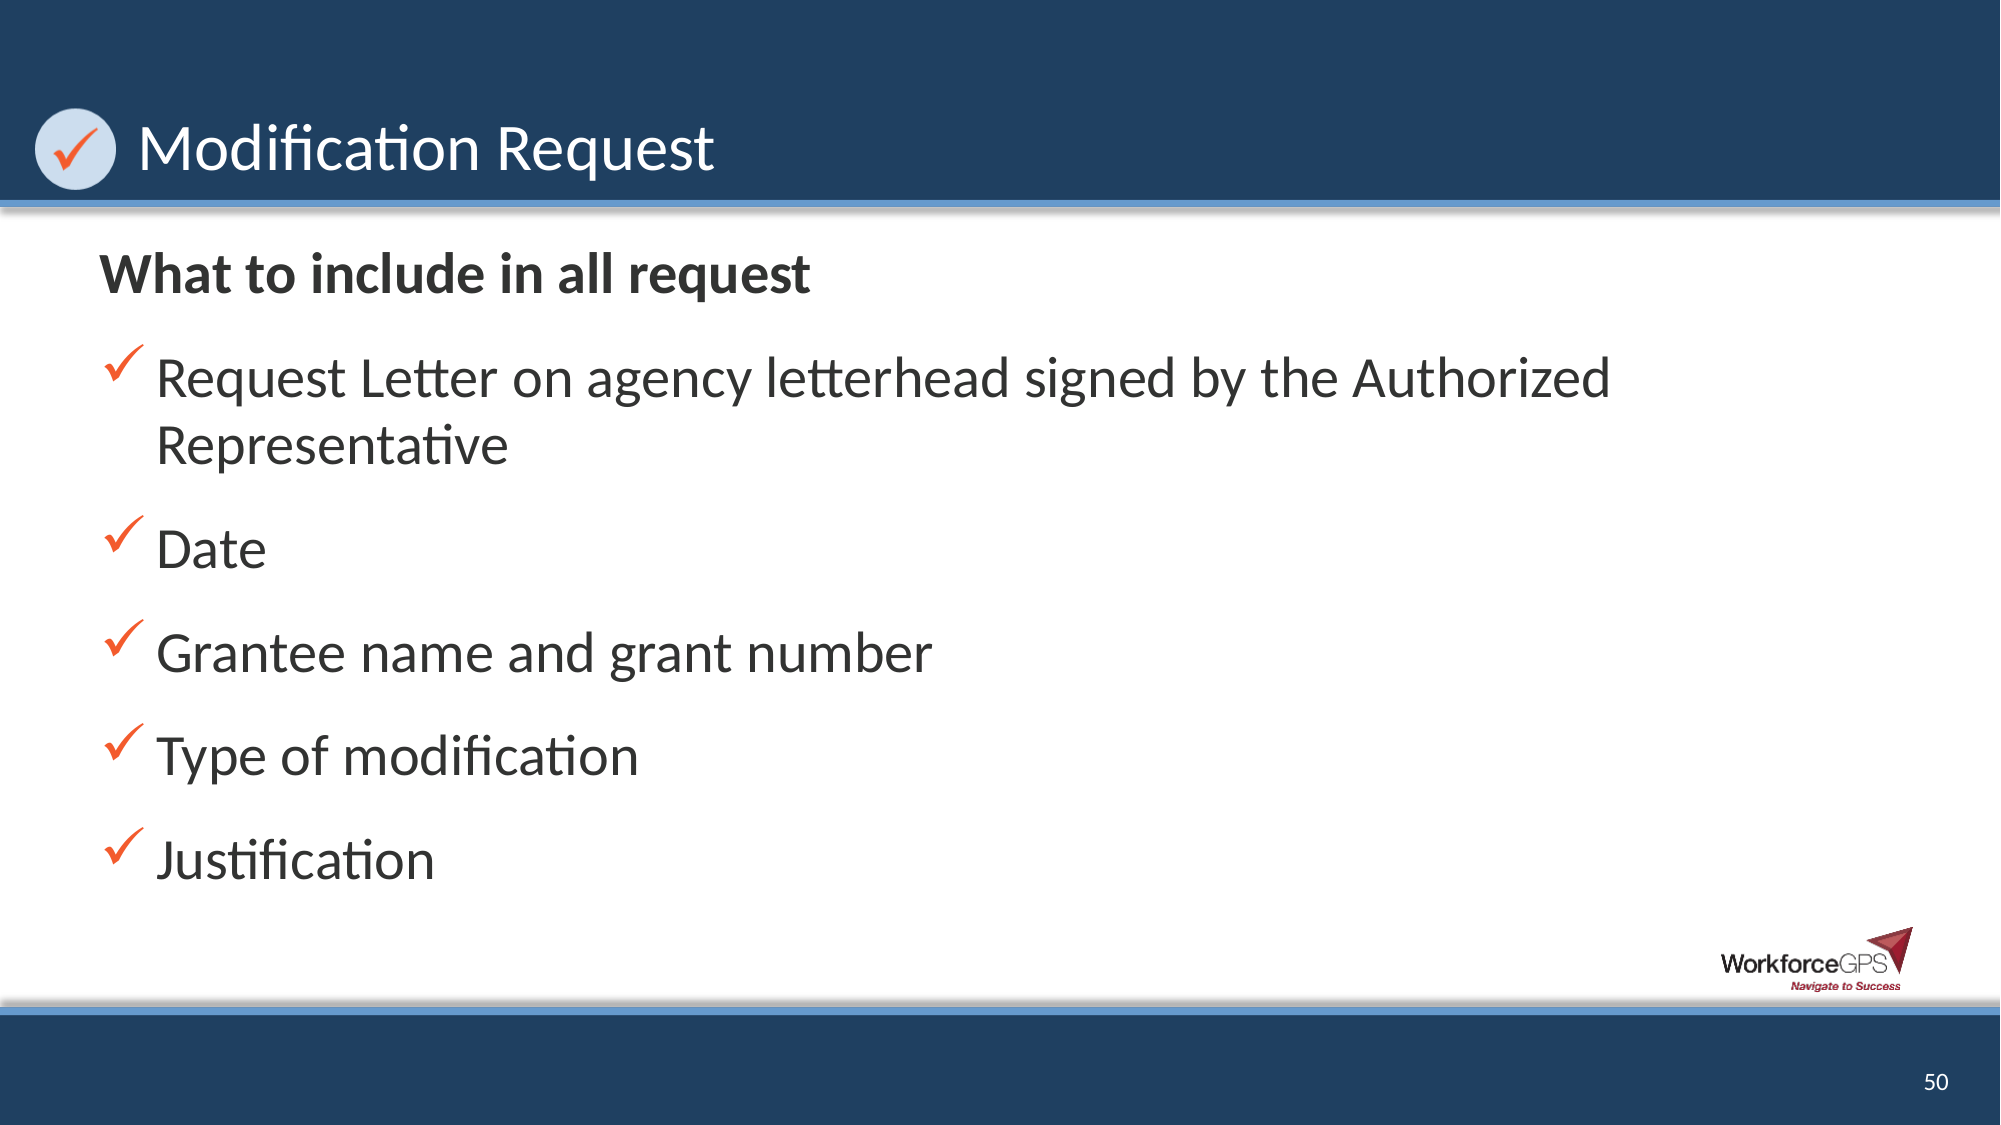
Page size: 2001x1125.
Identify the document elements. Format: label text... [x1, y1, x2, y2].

picture [0, 0, 2000, 222]
slide_number 50 [1514, 1050, 1965, 1111]
title Modification Request [122, 11, 1987, 193]
list What to include in all request Request Letter on agency letterhead signed by the Authorized Representative Date Grantee name and grant number Type of modification Justification [84, 233, 1915, 1014]
picture [0, 992, 2000, 1125]
